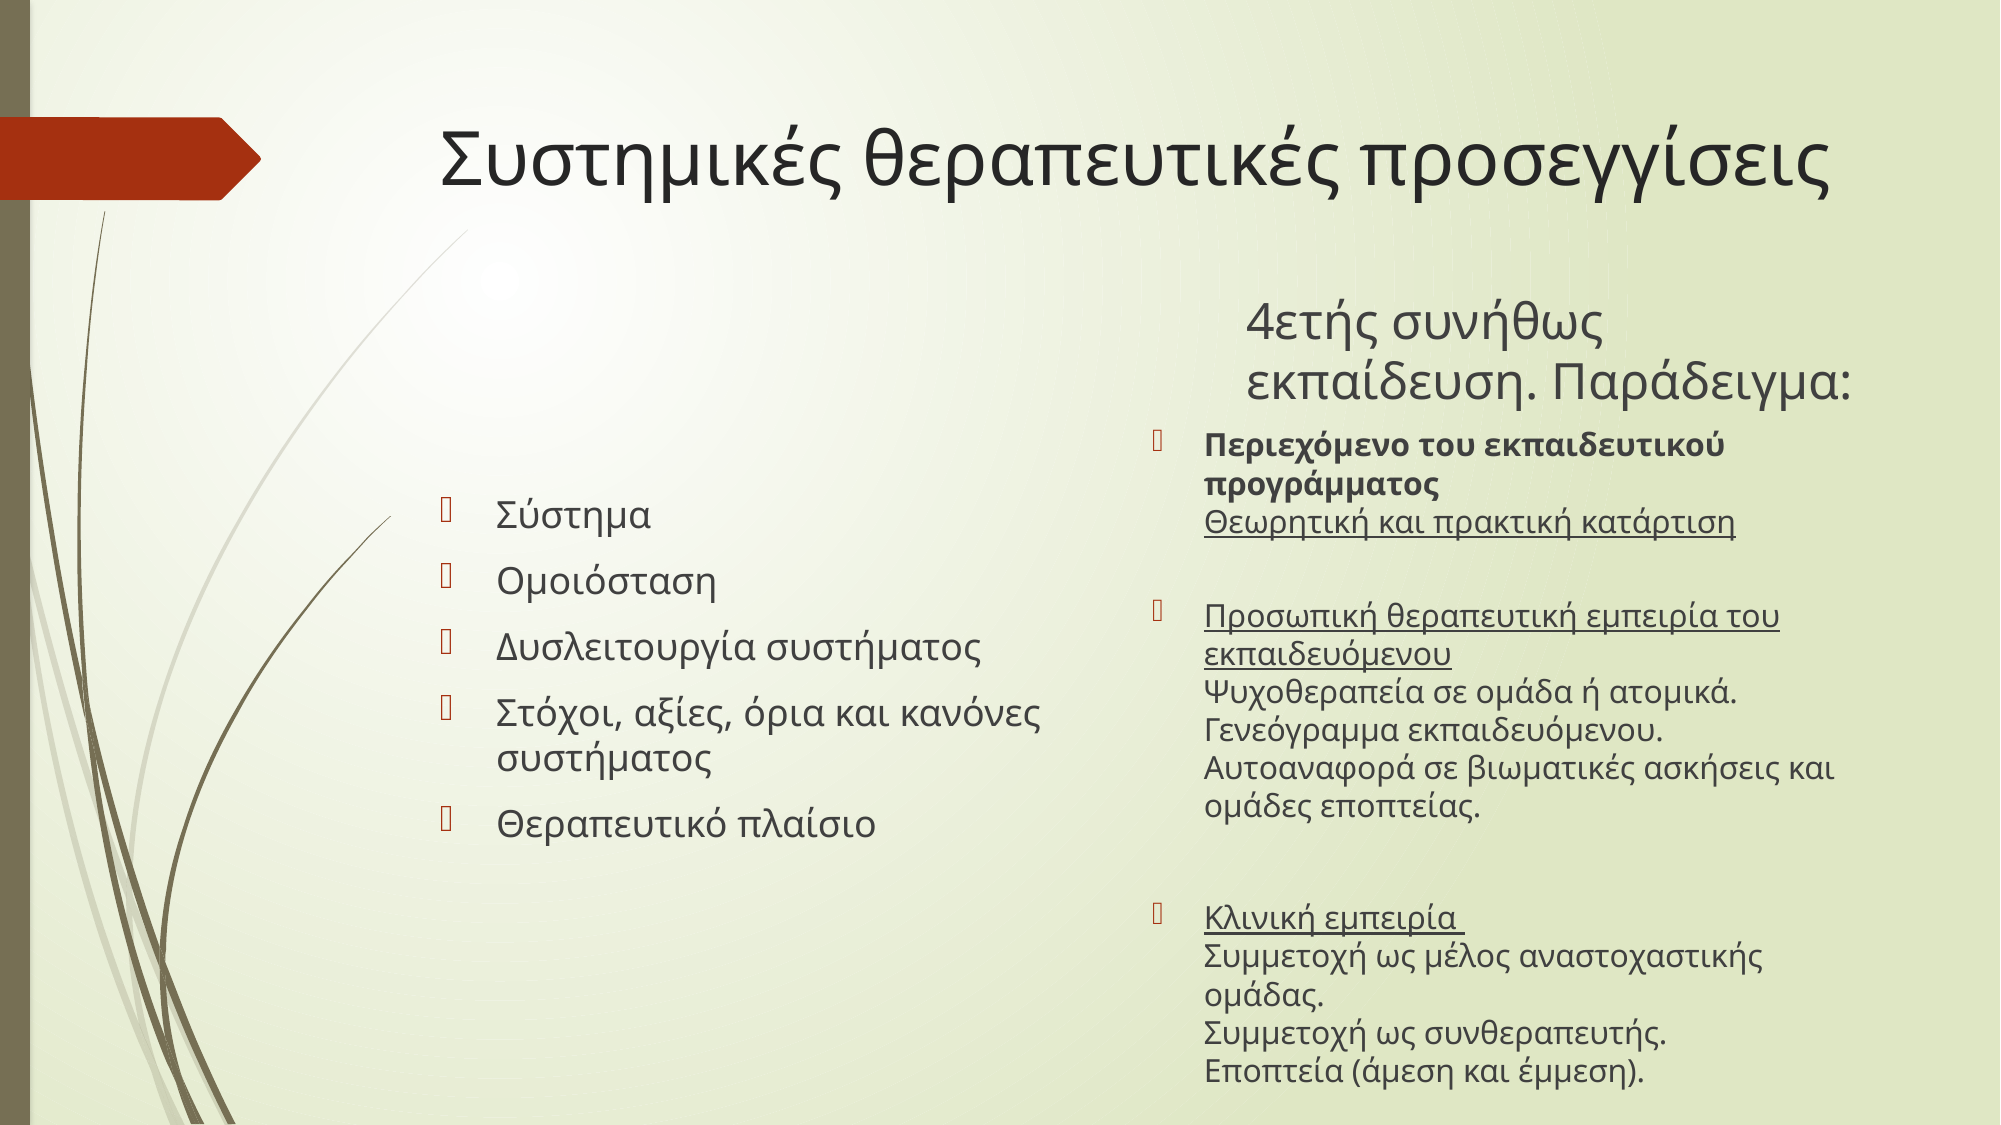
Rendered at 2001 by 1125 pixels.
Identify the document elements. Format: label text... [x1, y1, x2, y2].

list Σύστημα Ομοιόσταση Δυσλειτουργία συστήματος Στόχοι, αξίες, όρια και κανόνες συστήματος Θεραπευτικό πλαίσιο [424, 418, 1137, 969]
title Συστημικές θεραπευτικές προσεγγίσεις [425, 102, 1888, 313]
list Περιεχόμενο του εκπαιδευτικού προγράμματος Θεωρητική και πρακτική κατάρτιση Προσωπική θεραπευτική εμπειρία του εκπαιδευόμενου Ψυχοθεραπεία σε ομάδα ή ατομικά. Γενεόγραμμα εκπαιδευόμενου. Αυτοαναφορά σε βιωματικές ασκήσεις και ομάδες εποπτείας. Κλινική εμπειρία Συμμετοχή ως μέλος αναστοχαστικής ομάδας. Συμμετοχή ως συνθεραπευτής. Εποπτεία (άμεση και έμμεση). [1137, 417, 1888, 1097]
list 4ετής συνήθως εκπαίδευση. Παράδειγμα: [1231, 323, 1888, 417]
